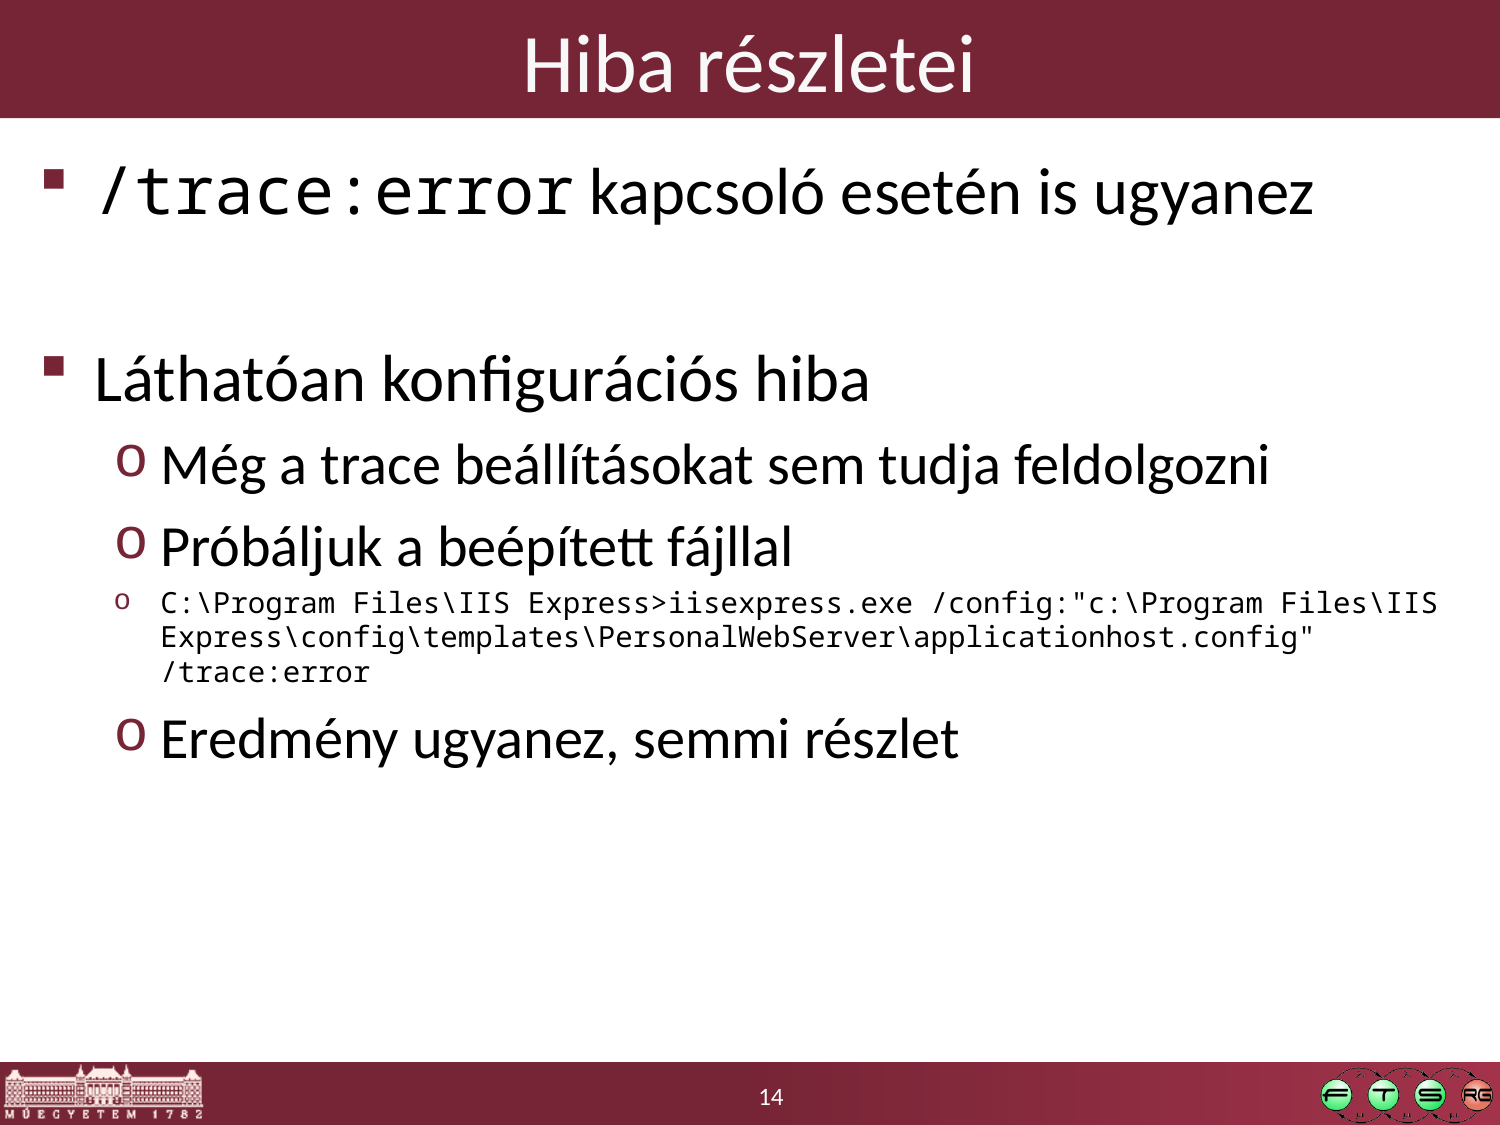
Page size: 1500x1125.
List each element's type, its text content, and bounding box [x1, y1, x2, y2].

list /trace:error kapcsoló esetén is ugyanez Láthatóan konfigurációs hiba Még a trace beállításokat sem tudja feldolgozni Próbáljuk a beépített fájllal C:\Program Files\IIS Express>iisexpress.exe /config:"c:\Program Files\IIS Express\config\templates\PersonalWebServer\applicationhost.config" /trace:error Eredmény ugyanez, semmi részlet [23, 140, 1477, 1048]
slide_number 14 [527, 1066, 1015, 1125]
picture [1318, 1065, 1494, 1125]
title Hiba részletei [0, 0, 1500, 119]
picture [0, 1063, 209, 1123]
